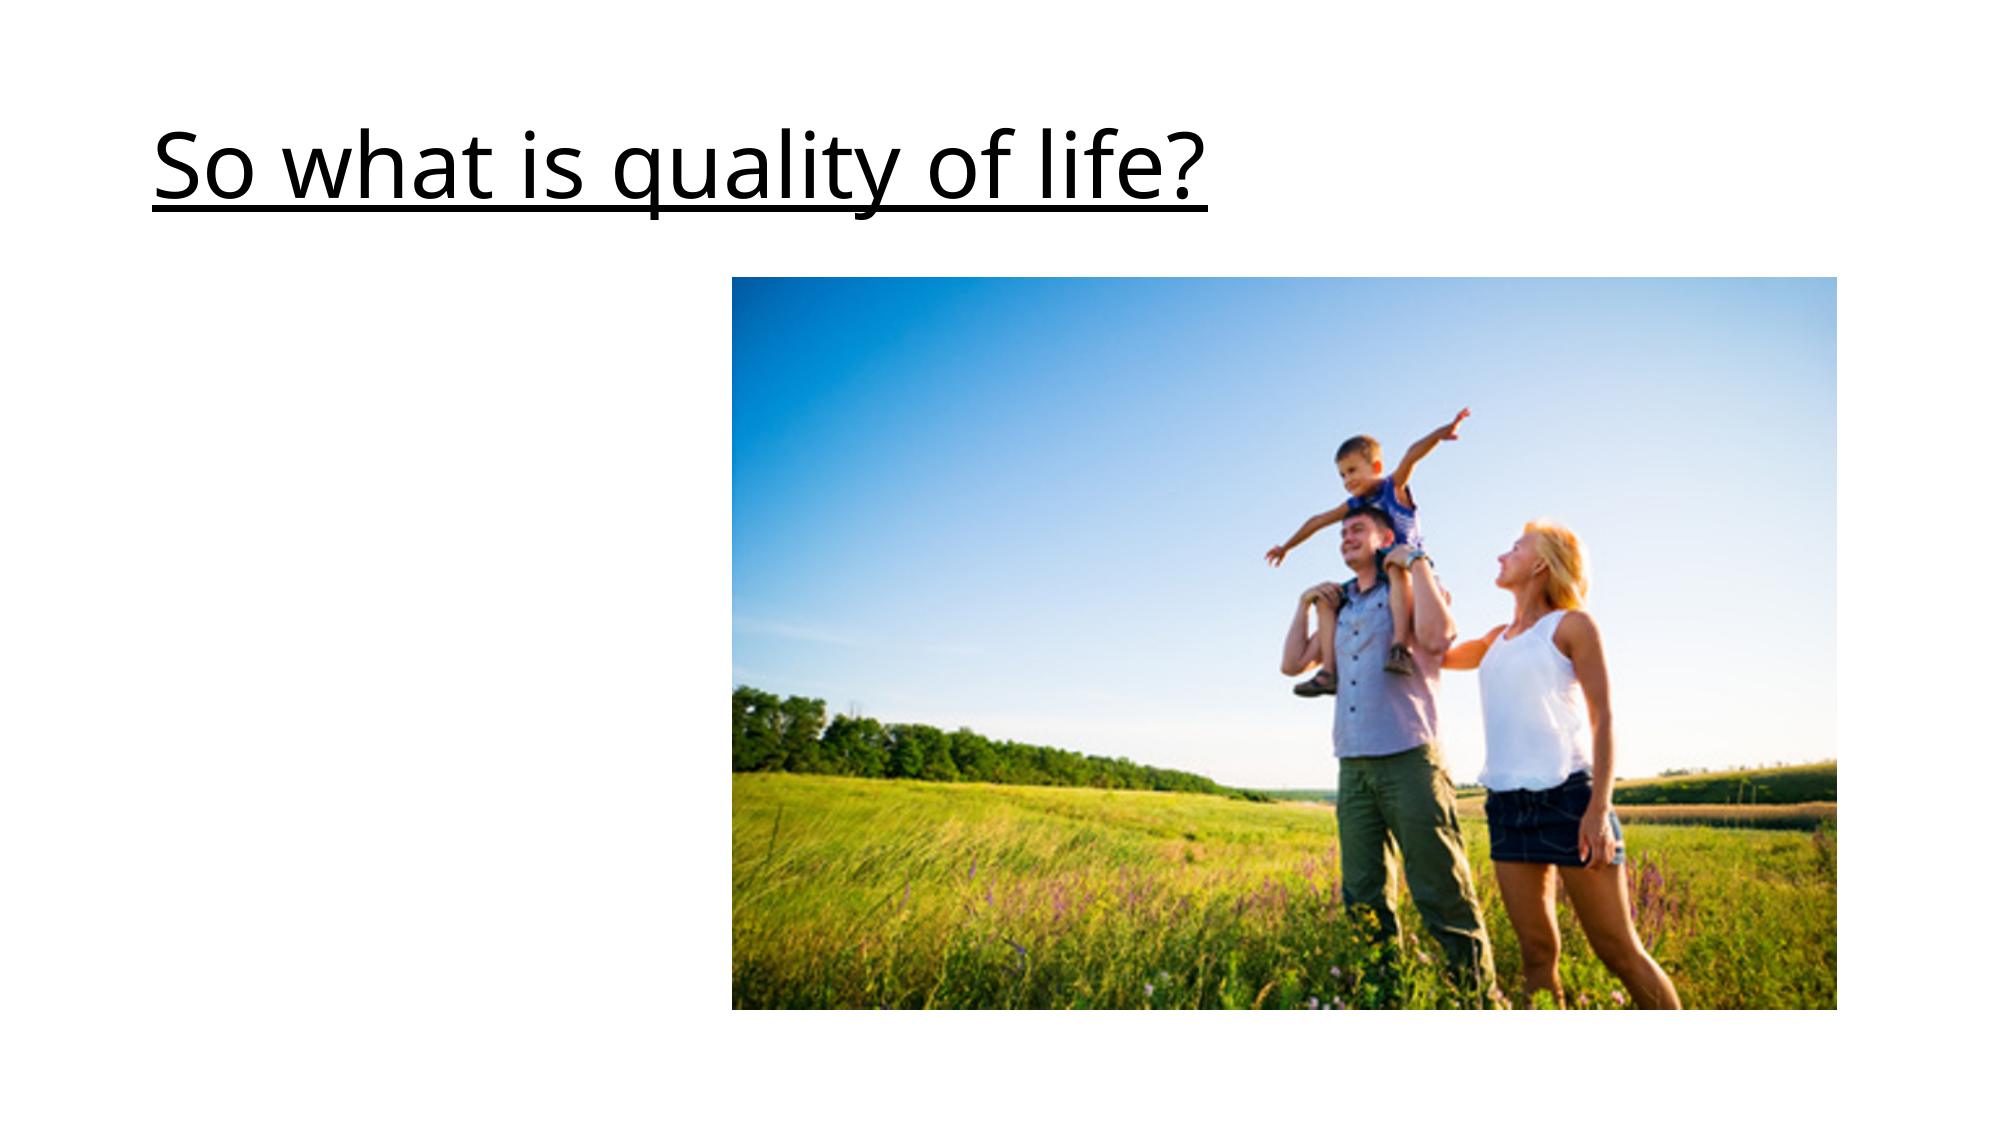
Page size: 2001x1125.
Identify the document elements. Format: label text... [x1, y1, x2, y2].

title So what is quality of life? [137, 59, 1863, 278]
picture [732, 277, 1837, 1010]
picture [732, 277, 941, 441]
